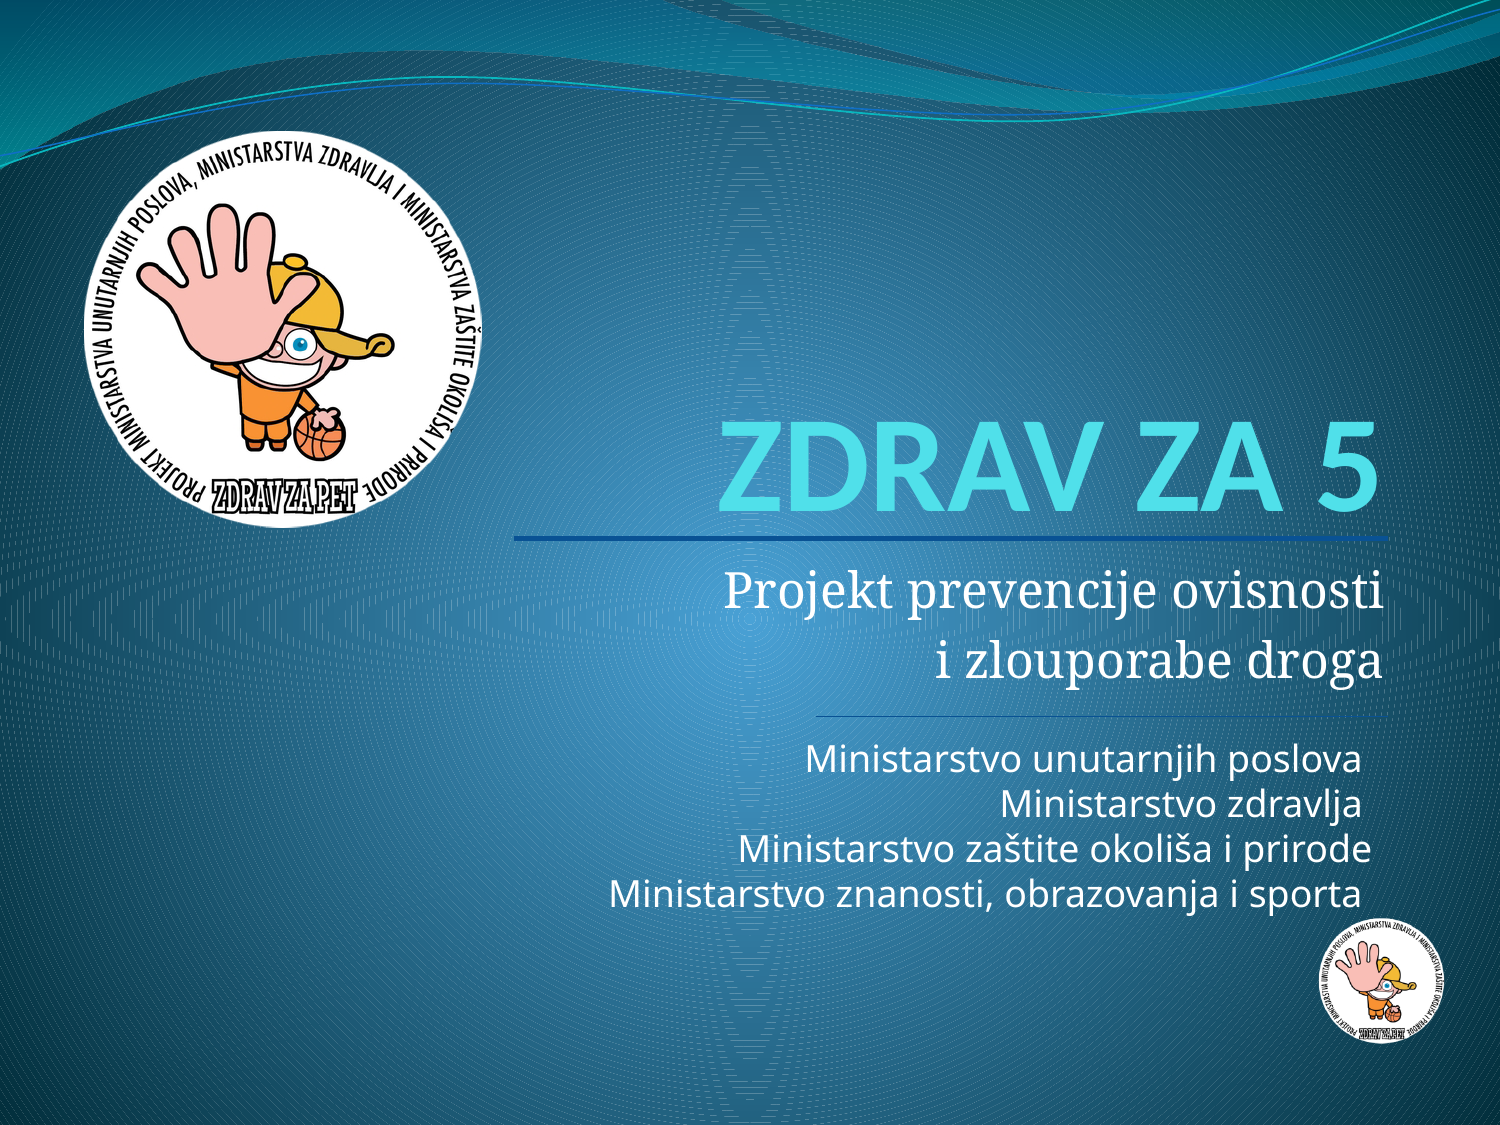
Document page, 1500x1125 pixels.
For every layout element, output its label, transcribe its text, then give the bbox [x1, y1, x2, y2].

title ZDRAV ZA 5 [498, 331, 1388, 539]
picture [1316, 916, 1447, 1047]
subtitle Projekt prevencije ovisnosti i zlouporabe droga [243, 550, 1388, 705]
picture [76, 125, 491, 539]
text_box Ministarstvo unutarnjih poslova Ministarstvo zdravlja Ministarstvo zaštite okoliša i prirode Ministarstvo znanosti, obrazovanja i sporta [253, 727, 1388, 923]
